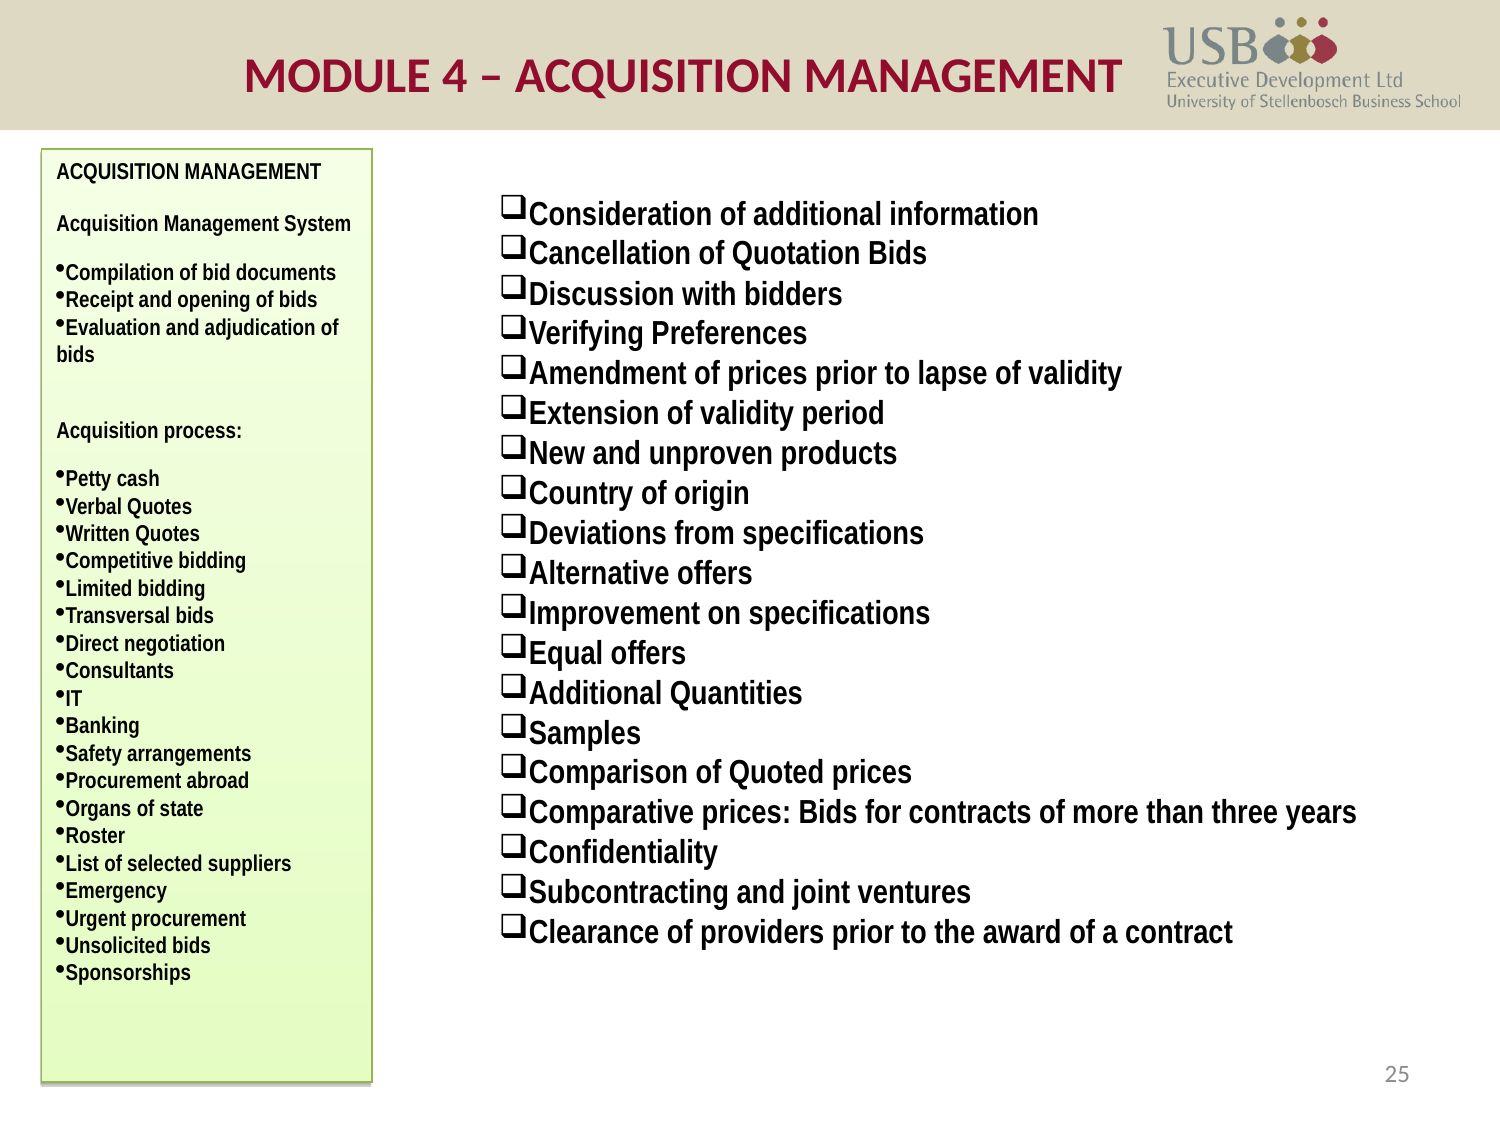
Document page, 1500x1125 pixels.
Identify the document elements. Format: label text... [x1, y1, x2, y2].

text_box [373, 160, 1400, 456]
text_box ACQUISITION MANAGEMENT Acquisition Management System Compilation of bid documents Receipt and opening of bids Evaluation and adjudication of bids Acquisition process: Petty cash Verbal Quotes Written Quotes Competitive bidding Limited bidding Transversal bids Direct negotiation Consultants IT Banking Safety arrangements Procurement abroad Organs of state Roster List of selected suppliers Emergency Urgent procurement Unsolicited bids Sponsorships [41, 148, 372, 1083]
picture [1163, 16, 1460, 110]
text_box Consideration of additional information Cancellation of Quotation Bids Discussion with bidders Verifying Preferences Amendment of prices prior to lapse of validity Extension of validity period New and unproven products Country of origin Deviations from specifications Alternative offers Improvement on specifications Equal offers Additional Quantities Samples Comparison of Quoted prices Comparative prices: Bids for contracts of more than three years Confidentiality Subcontracting and joint ventures Clearance of providers prior to the award of a contract [383, 184, 1412, 958]
text_box [0, 0, 1500, 132]
slide_number 25 [1074, 1042, 1425, 1103]
text_box MODULE 4 – ACQUISITION MANAGEMENT [228, 30, 1140, 114]
